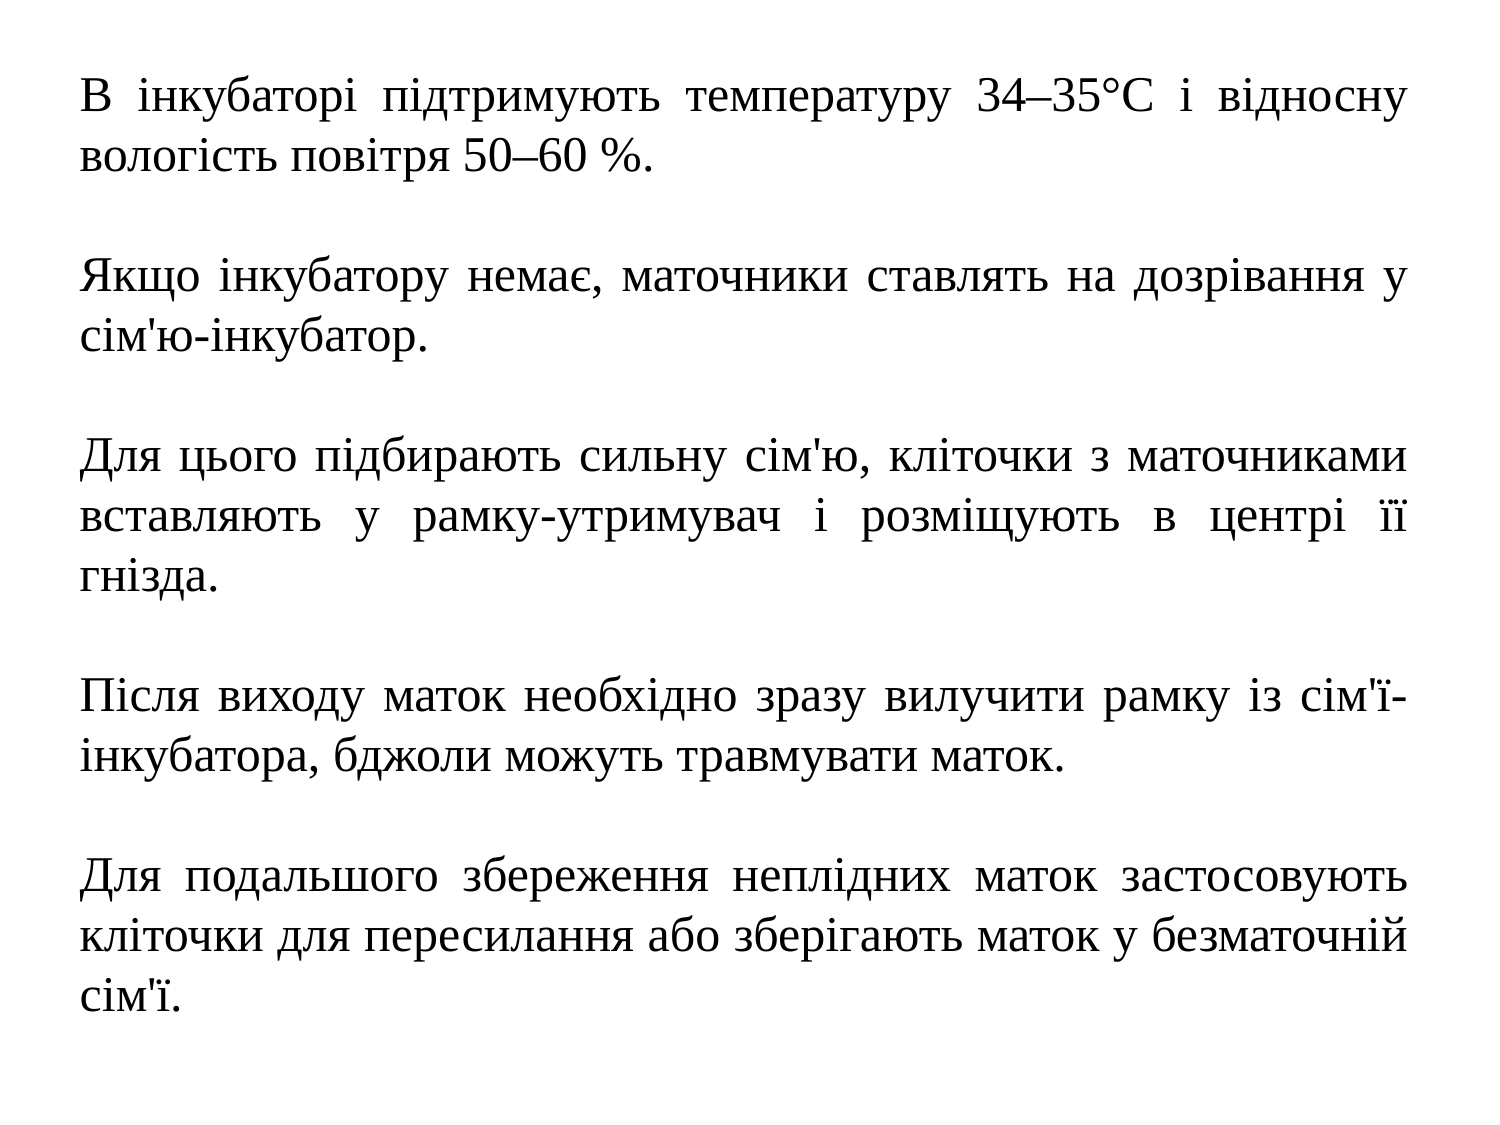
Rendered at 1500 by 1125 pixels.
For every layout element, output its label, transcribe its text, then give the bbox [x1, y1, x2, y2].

text_box В інкубаторі підтримують температуру 34–35°С і відносну вологість повітря 50–60 %. Якщо інкубатору немає, маточники ставлять на дозрівання у сім'ю-інкубатор. Для цього підбирають сильну сім'ю, кліточки з маточниками вставляють у рамку-утримувач і розміщують в центрі її гнізда. Після виходу маток необхідно зразу вилучити рамку із сім'ї-інкубатора, бджоли можуть травмувати маток. Для подальшого збереження неплідних маток застосовують кліточки для пересилання або зберігають маток у безматочній сім'ї. [64, 54, 1424, 1030]
